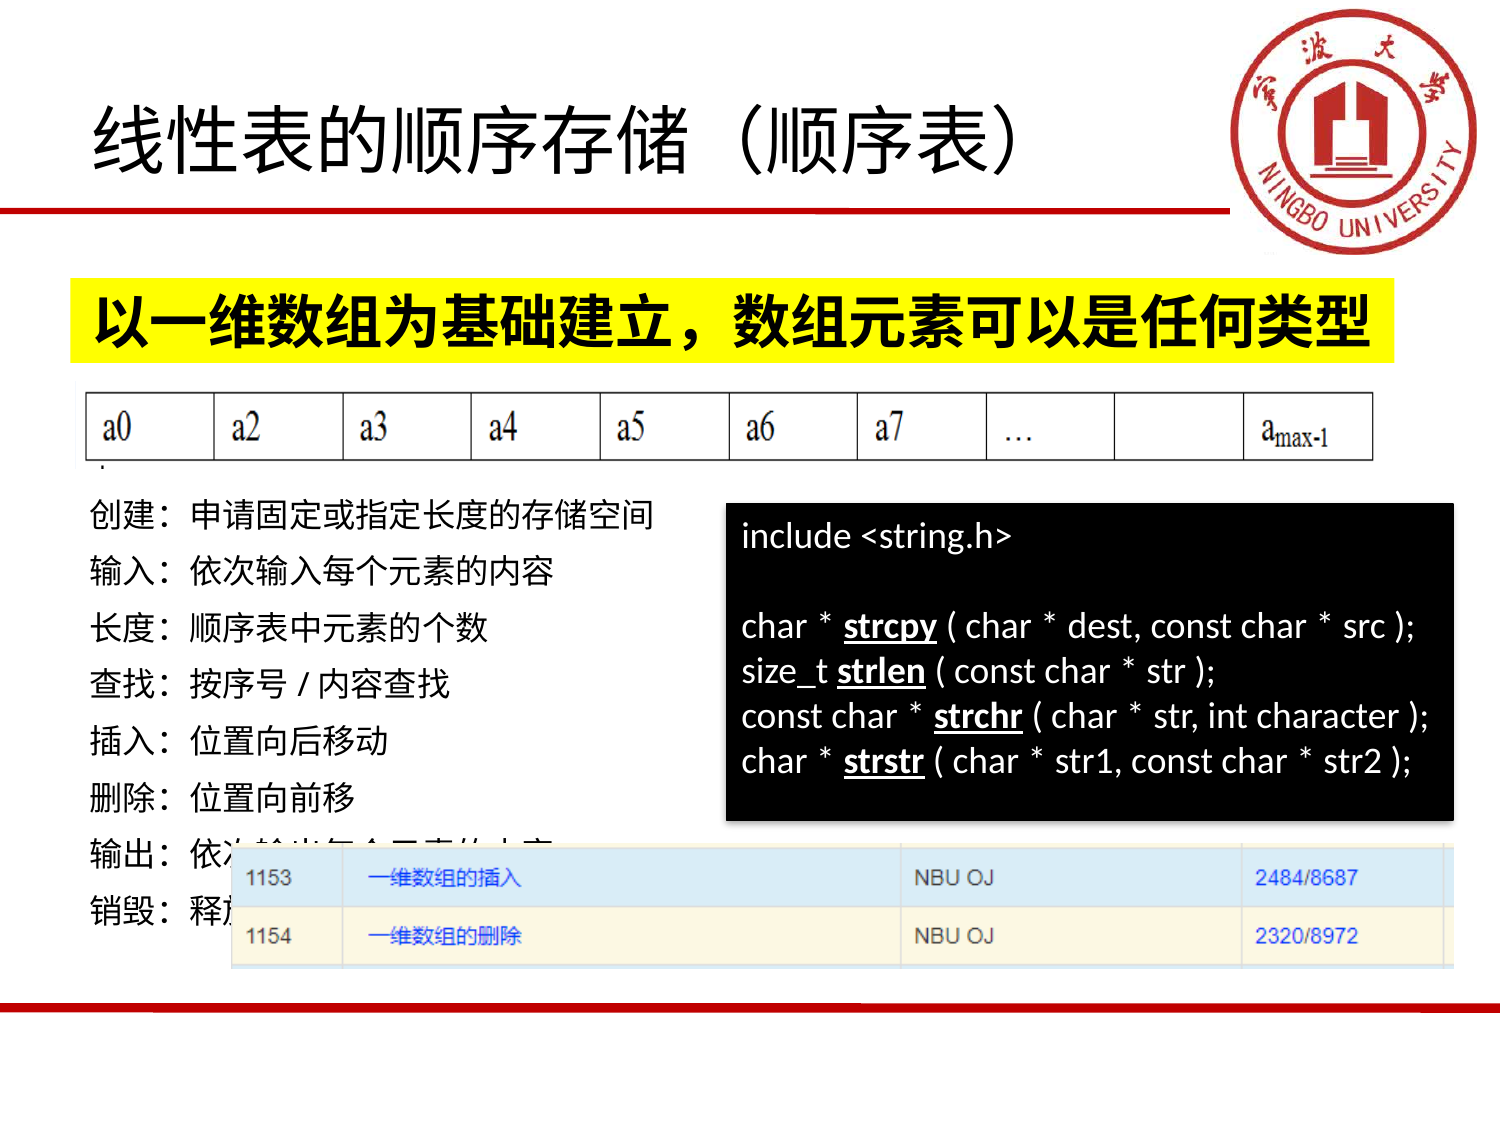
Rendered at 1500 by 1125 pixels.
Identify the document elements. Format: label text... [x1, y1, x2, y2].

picture [74, 380, 1388, 469]
title 线性表的顺序存储（顺序表） [75, 45, 1425, 233]
text_box 以一维数组为基础建立，数组元素可以是任何类型 [70, 278, 1395, 363]
text_box include <string.h> char * strcpy ( char * dest, const char * src ); size_t strlen ( const char * str ); const char * strchr ( char * str, int character ); char * strstr ( char * str1, const char * str2 ); [726, 503, 1454, 821]
text_box 创建：申请固定或指定长度的存储空间 输入：依次输入每个元素的内容 长度：顺序表中元素的个数 查找：按序号/内容查找 插入：位置向后移动 删除：位置向前移 输出：依次输出每个元素的内容 销毁：释放存储空间 [75, 486, 1150, 938]
picture [1230, 8, 1477, 255]
picture [231, 843, 1454, 970]
